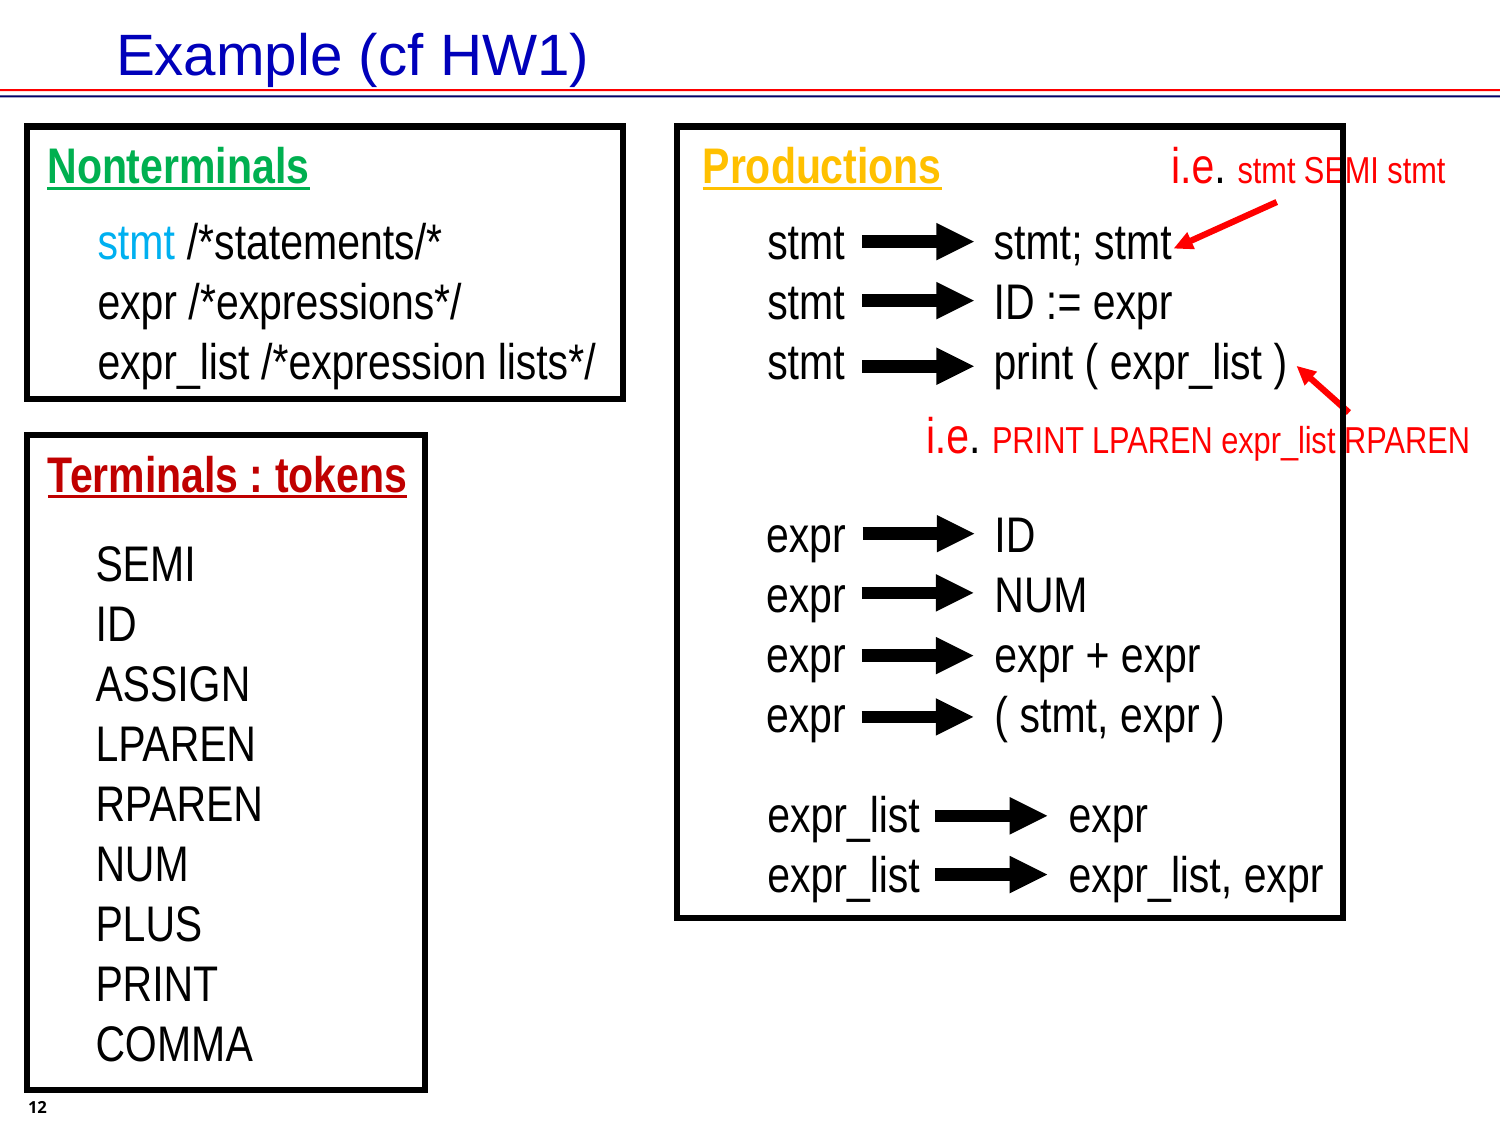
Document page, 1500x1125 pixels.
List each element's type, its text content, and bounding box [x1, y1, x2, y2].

text_box SEMI ID ASSIGN LPAREN RPAREN NUM PLUS PRINT COMMA [80, 523, 278, 1079]
text_box [27, 434, 425, 1090]
text_box [27, 126, 623, 400]
text_box Terminals : tokens [33, 434, 423, 510]
title Example (cf HW1) [101, 14, 1399, 90]
text_box Nonterminals [32, 126, 325, 202]
slide_number 12 [0, 1089, 63, 1125]
text_box i.e. PRINT LPAREN expr_list RPAREN [1348, 396, 1494, 472]
text_box i.e. stmt SEMI stmt [1346, 126, 1461, 202]
text_box stmt /*statements/* expr /*expressions*/ expr_list /*expression lists*/ [82, 202, 612, 397]
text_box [676, 126, 1344, 919]
